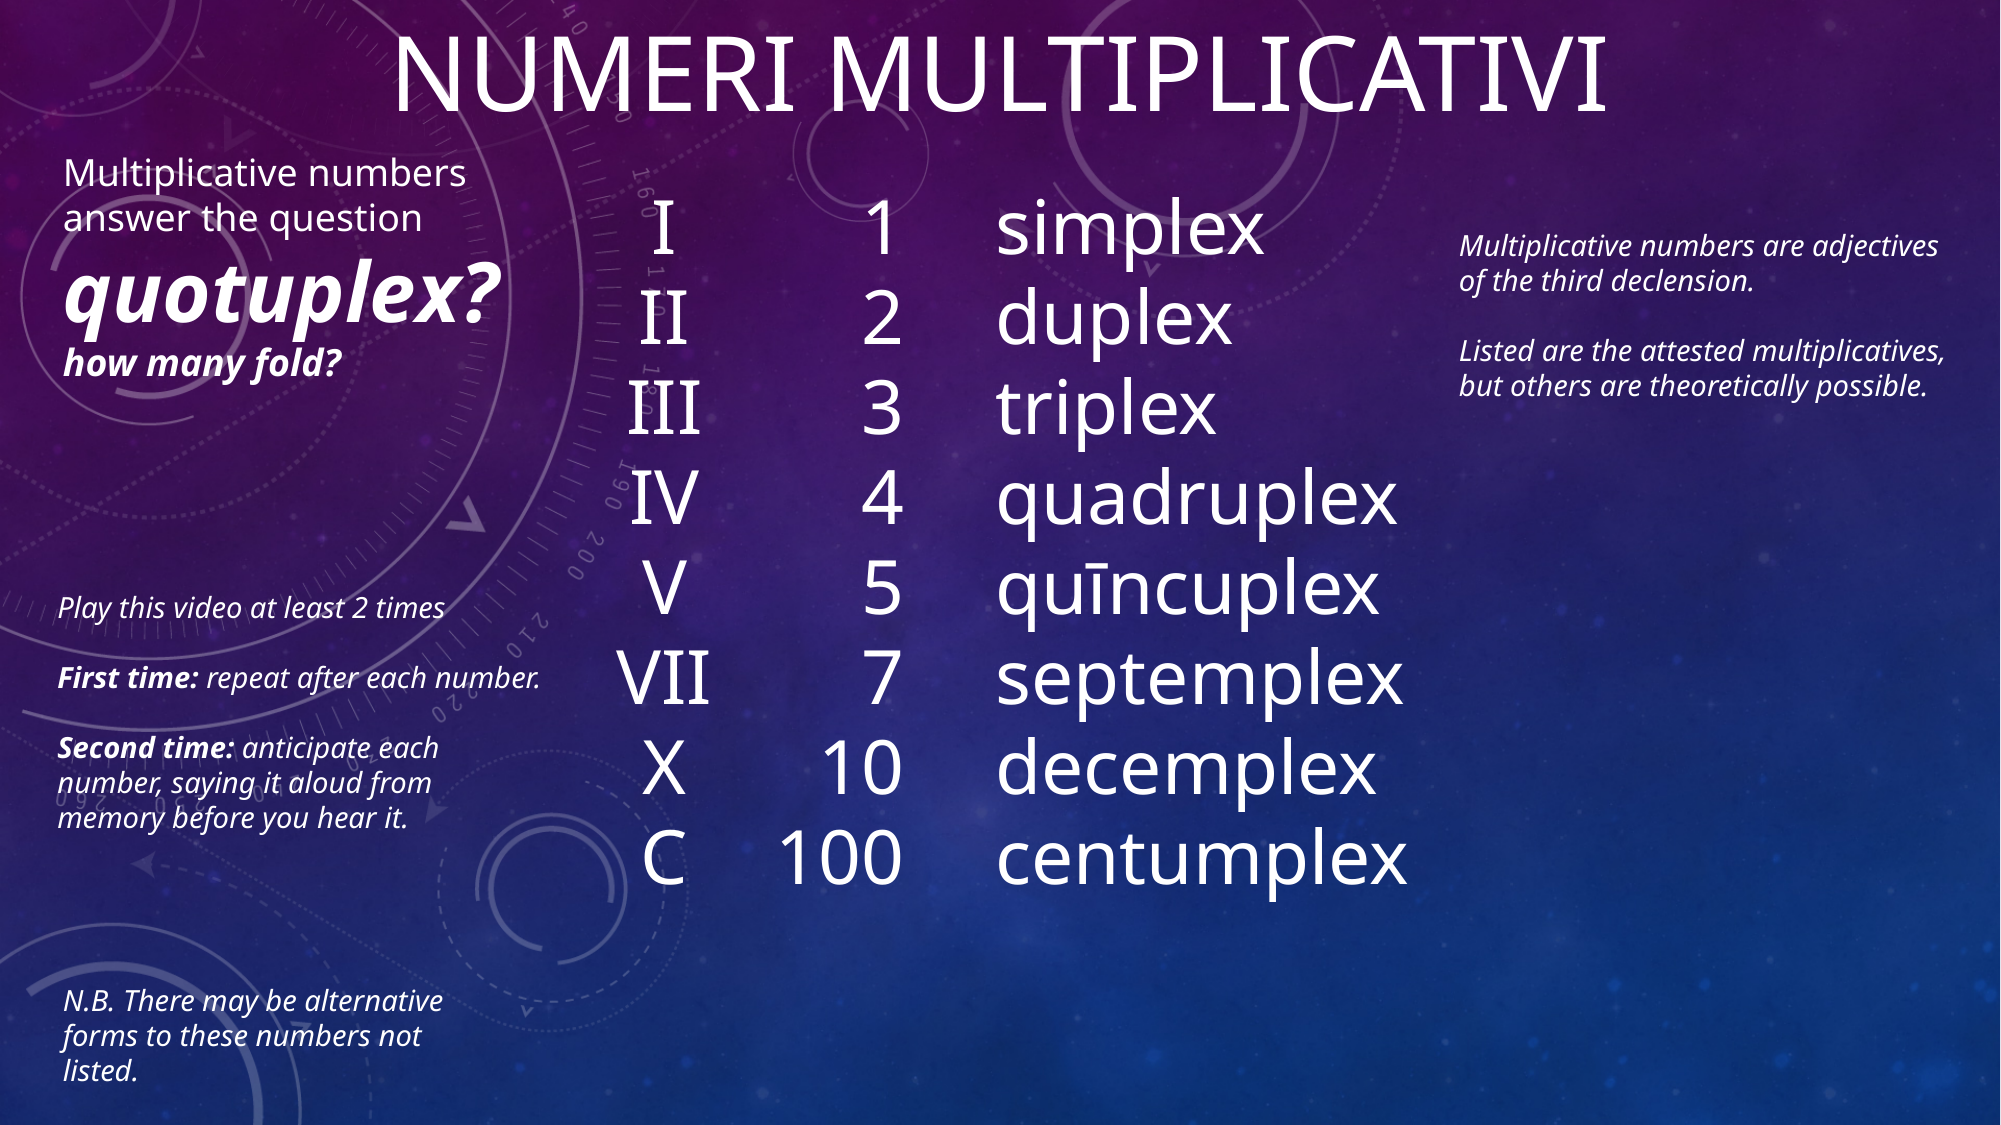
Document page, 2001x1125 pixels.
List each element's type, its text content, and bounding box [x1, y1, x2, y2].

text_box simplex duplex triplex quadruplex quīncuplex septemplex decemplex centumplex [980, 172, 1425, 908]
text_box N.B. There may be alternative forms to these numbers not listed. [48, 975, 480, 1095]
text_box Play this video at least 2 times First time: repeat after each number. Second time: anticipate each number, saying it aloud from memory before you hear it. [42, 582, 562, 842]
picture [0, 0, 2001, 1125]
text_box I II III IV V VII X C [601, 172, 728, 908]
text_box Multiplicative numbers answer the question quotuplex? how many fold? [48, 141, 546, 392]
text_box Multiplicative numbers are adjectives of the third declension. Listed are the attested multiplicatives, but others are theoretically possible. [1444, 220, 1981, 410]
text_box NUMERI MULTIPLICATIVI [0, 0, 2000, 140]
text_box 1 2 3 4 5 7 10 100 [760, 172, 920, 908]
